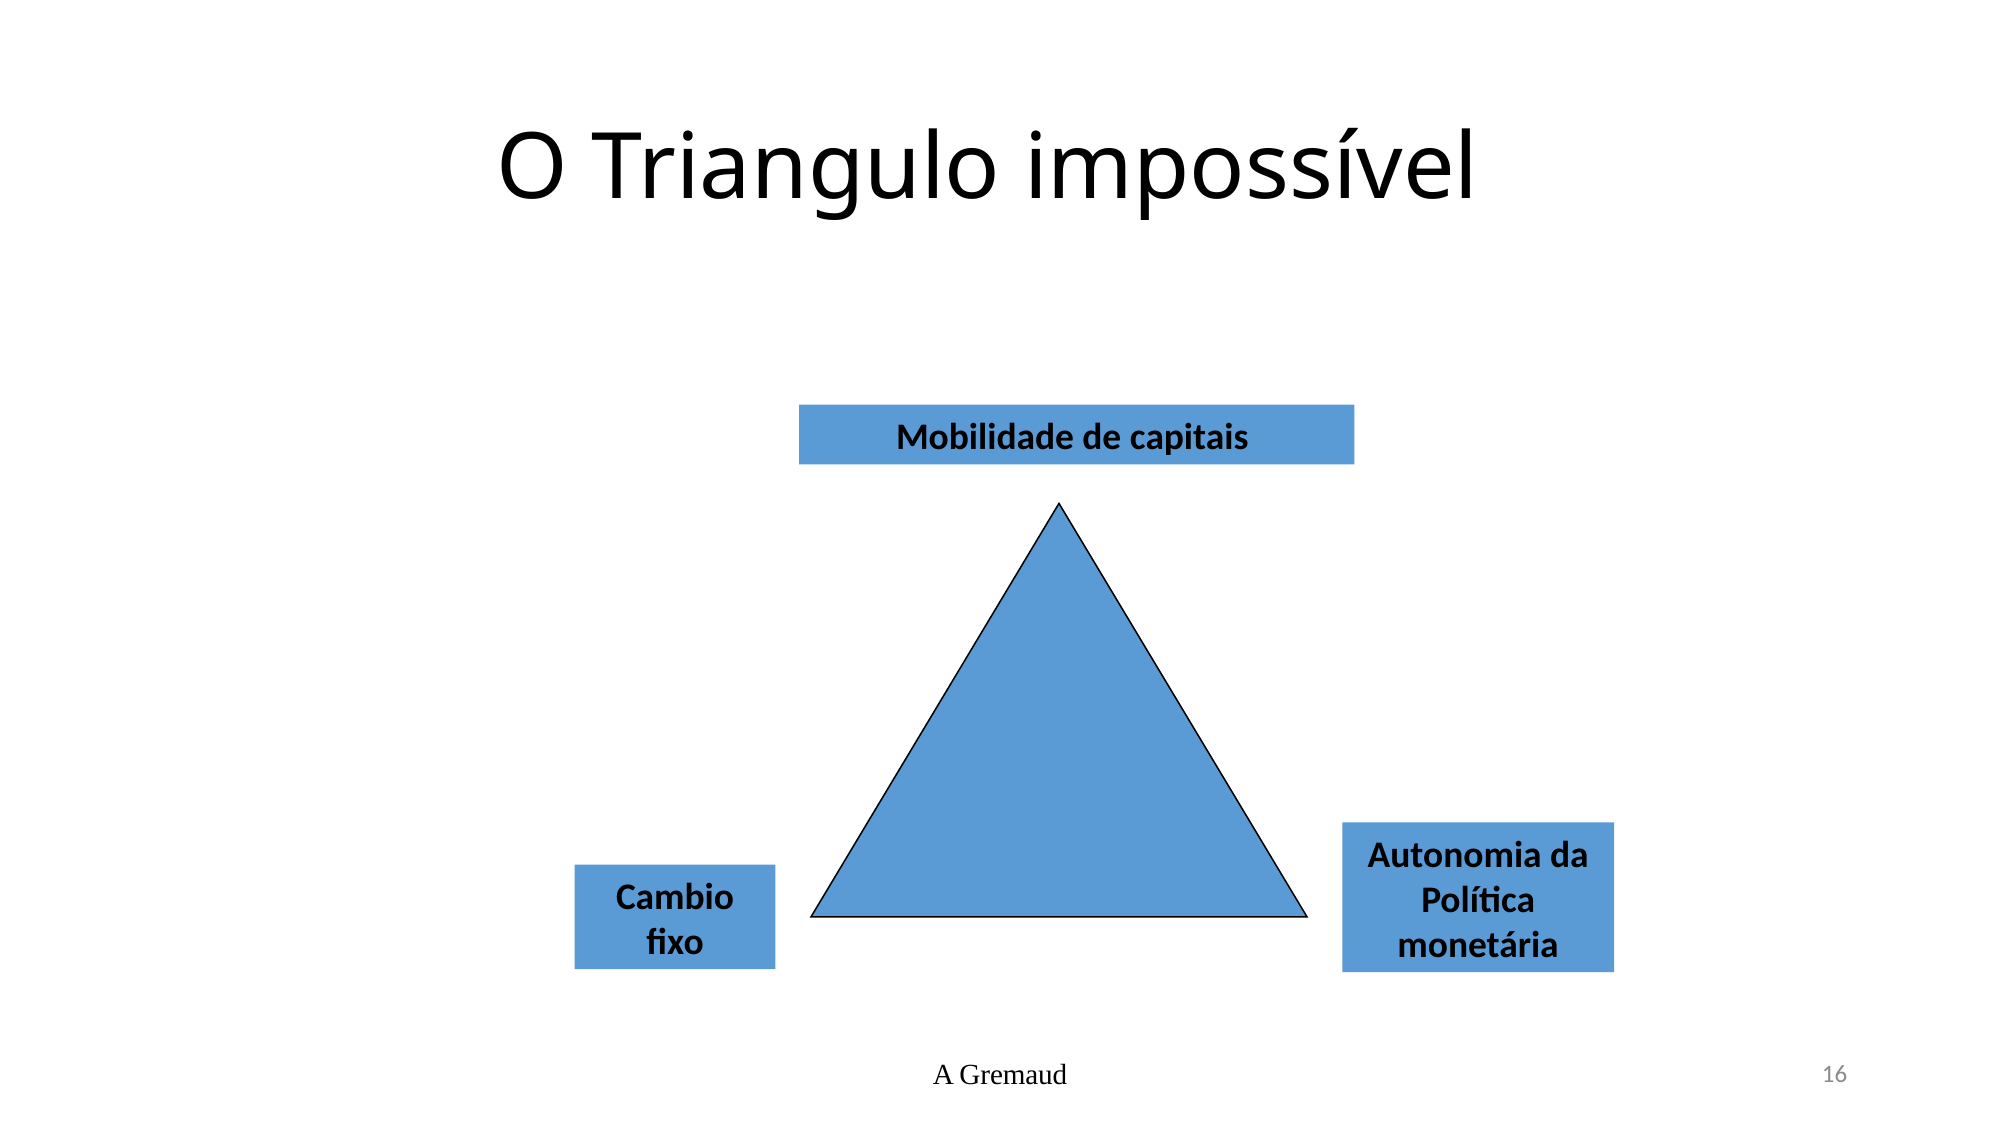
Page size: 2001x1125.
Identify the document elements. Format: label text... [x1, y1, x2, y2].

text_box Cambio fixo [574, 864, 776, 970]
footer A Gremaud [662, 1042, 1338, 1103]
title O Triangulo impossível [137, 59, 1863, 278]
text_box Mobilidade de capitais [799, 404, 1355, 465]
text_box Autonomia da Política monetária [1342, 822, 1615, 973]
slide_number 16 [1412, 1042, 1863, 1103]
text_box [810, 503, 1308, 917]
